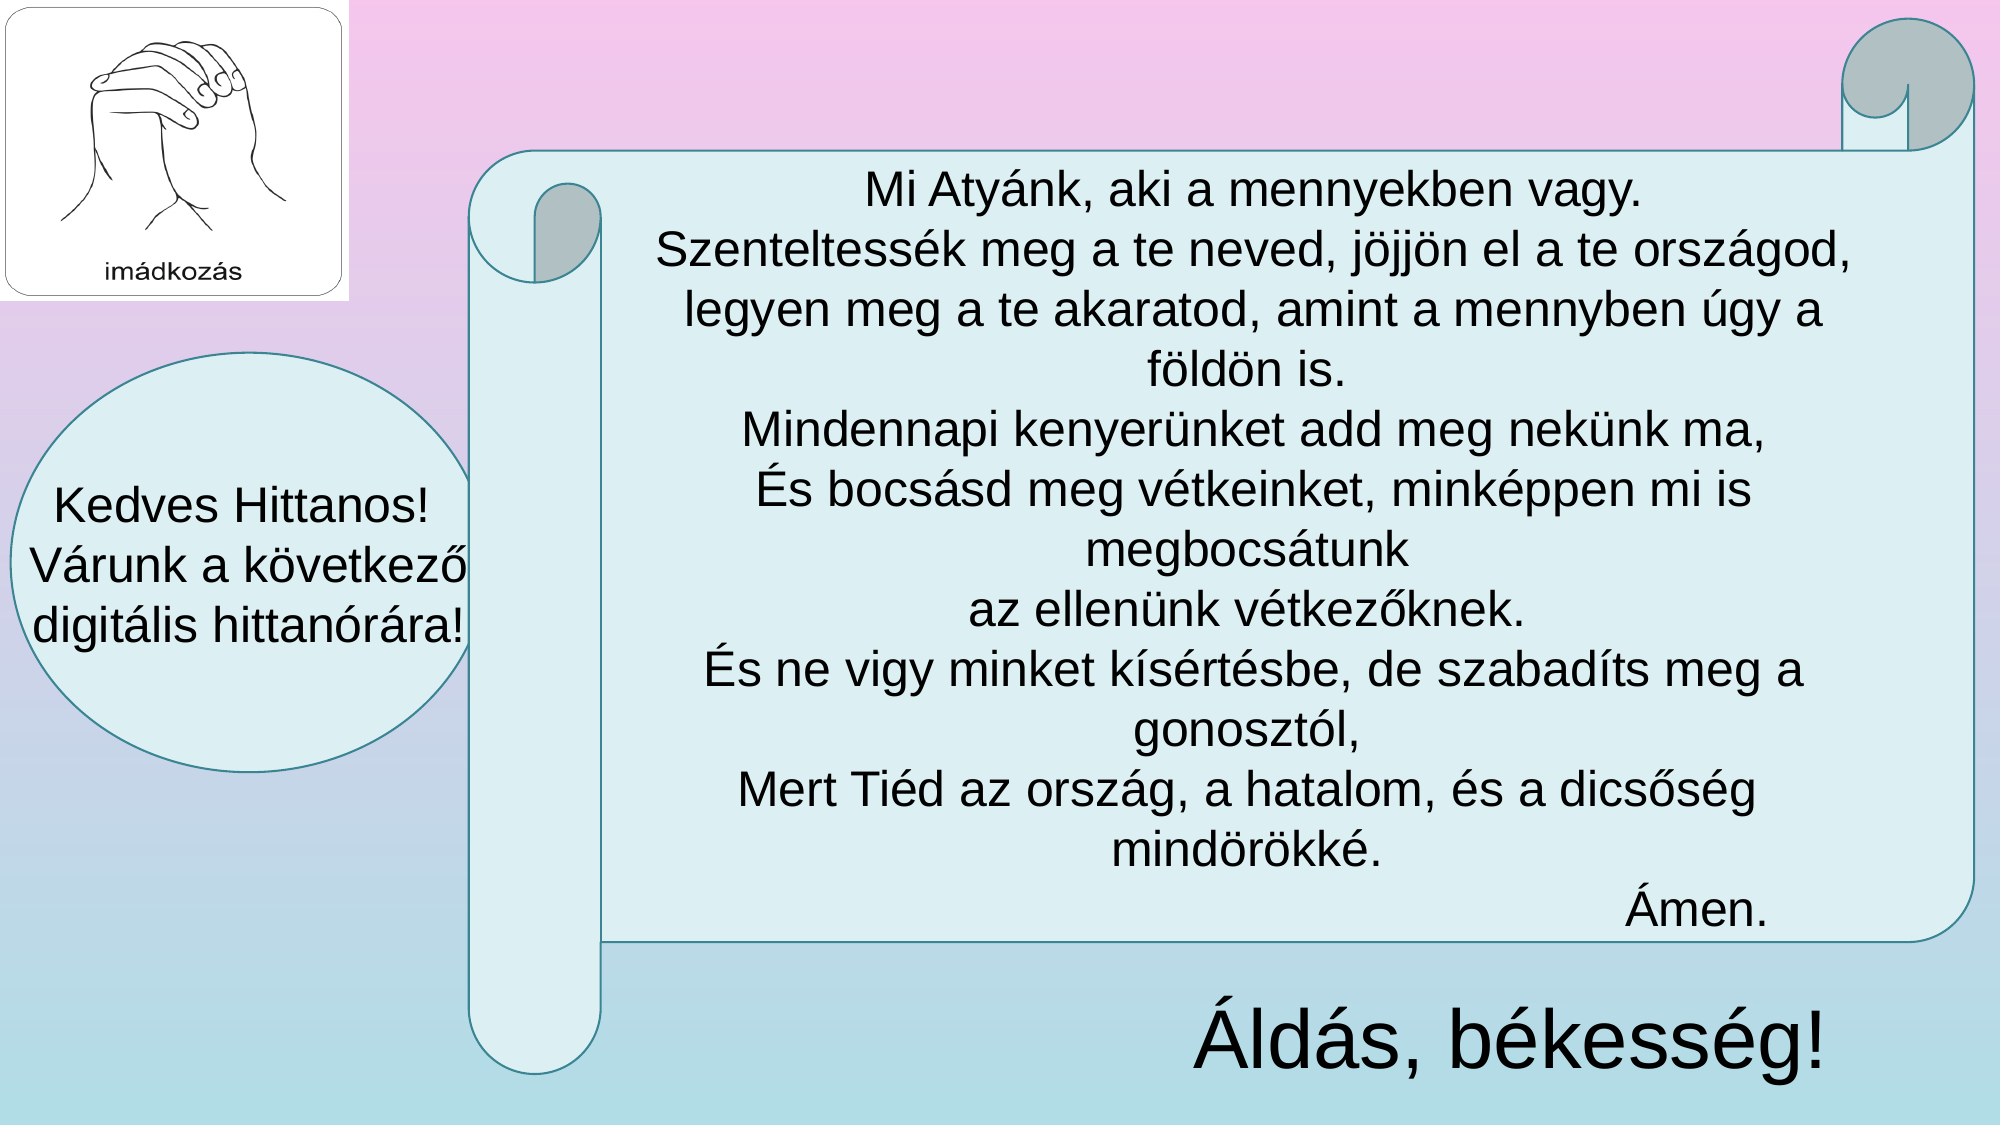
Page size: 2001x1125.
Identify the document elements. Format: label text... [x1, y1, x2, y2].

text_box Áldás, békesség! [999, 977, 2000, 1093]
text_box [37, 351, 461, 464]
text_box Mi Atyánk, aki a mennyekben vagy. Szenteltessék meg a te neved, jöjjön el a te országod, legyen meg a te akaratod, amint a mennyben úgy a földön is. Mindennapi kenyerünket add meg nekünk ma, És bocsásd meg vétkeinket, minképpen mi is megbocsátunk az ellenünk vétkezőknek. És ne vigy minket kísértésbe, de szabadíts meg a gonosztól, Mert Tiéd az ország, a hatalom, és a dicsőség mindörökké. Ámen. [467, 17, 1976, 1076]
text_box [36, 660, 462, 774]
picture [0, 0, 349, 302]
text_box Kedves Hittanos! Várunk a következő digitális hittanórára! [0, 464, 467, 660]
